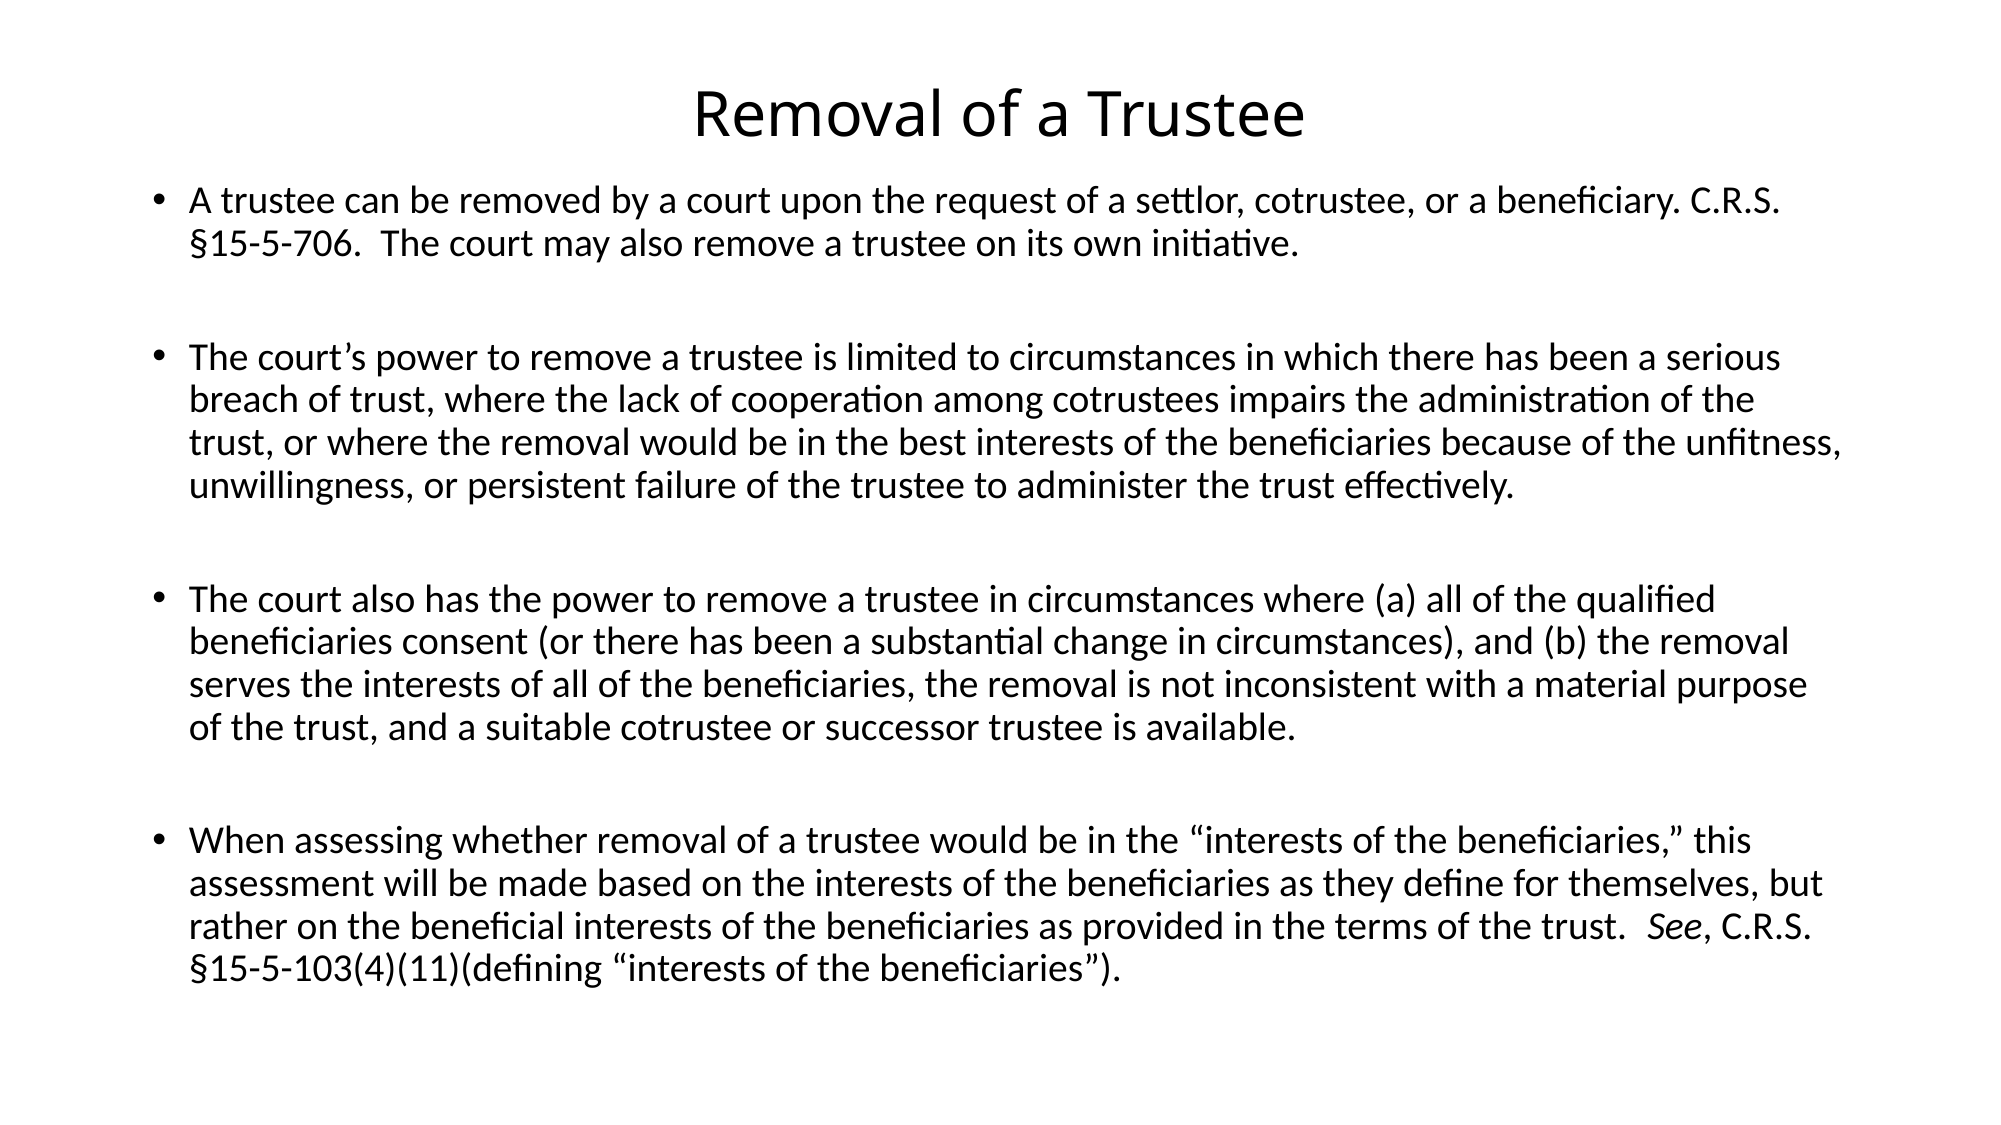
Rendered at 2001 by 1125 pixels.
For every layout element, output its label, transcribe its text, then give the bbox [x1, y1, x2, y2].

list A trustee can be removed by a court upon the request of a settlor, cotrustee, or a beneficiary. C.R.S. §15-5-706. The court may also remove a trustee on its own initiative. The court’s power to remove a trustee is limited to circumstances in which there has been a serious breach of trust, where the lack of cooperation among cotrustees impairs the administration of the trust, or where the removal would be in the best interests of the beneficiaries because of the unfitness, unwillingness, or persistent failure of the trustee to administer the trust effectively. The court also has the power to remove a trustee in circumstances where (a) all of the qualified beneficiaries consent (or there has been a substantial change in circumstances), and (b) the removal serves the interests of all of the beneficiaries, the removal is not inconsistent with a material purpose of the trust, and a suitable cotrustee or successor trustee is available. When assessing whether removal of a trustee would be in the “interests of the beneficiaries,” this assessment will be made based on the interests of the beneficiaries as they define for themselves, but rather on the beneficial interests of the beneficiaries as provided in the terms of the trust. See, C.R.S. §15-5-103(4)(11)(defining “interests of the beneficiaries”). [137, 172, 1863, 1014]
title Removal of a Trustee [137, 59, 1863, 172]
